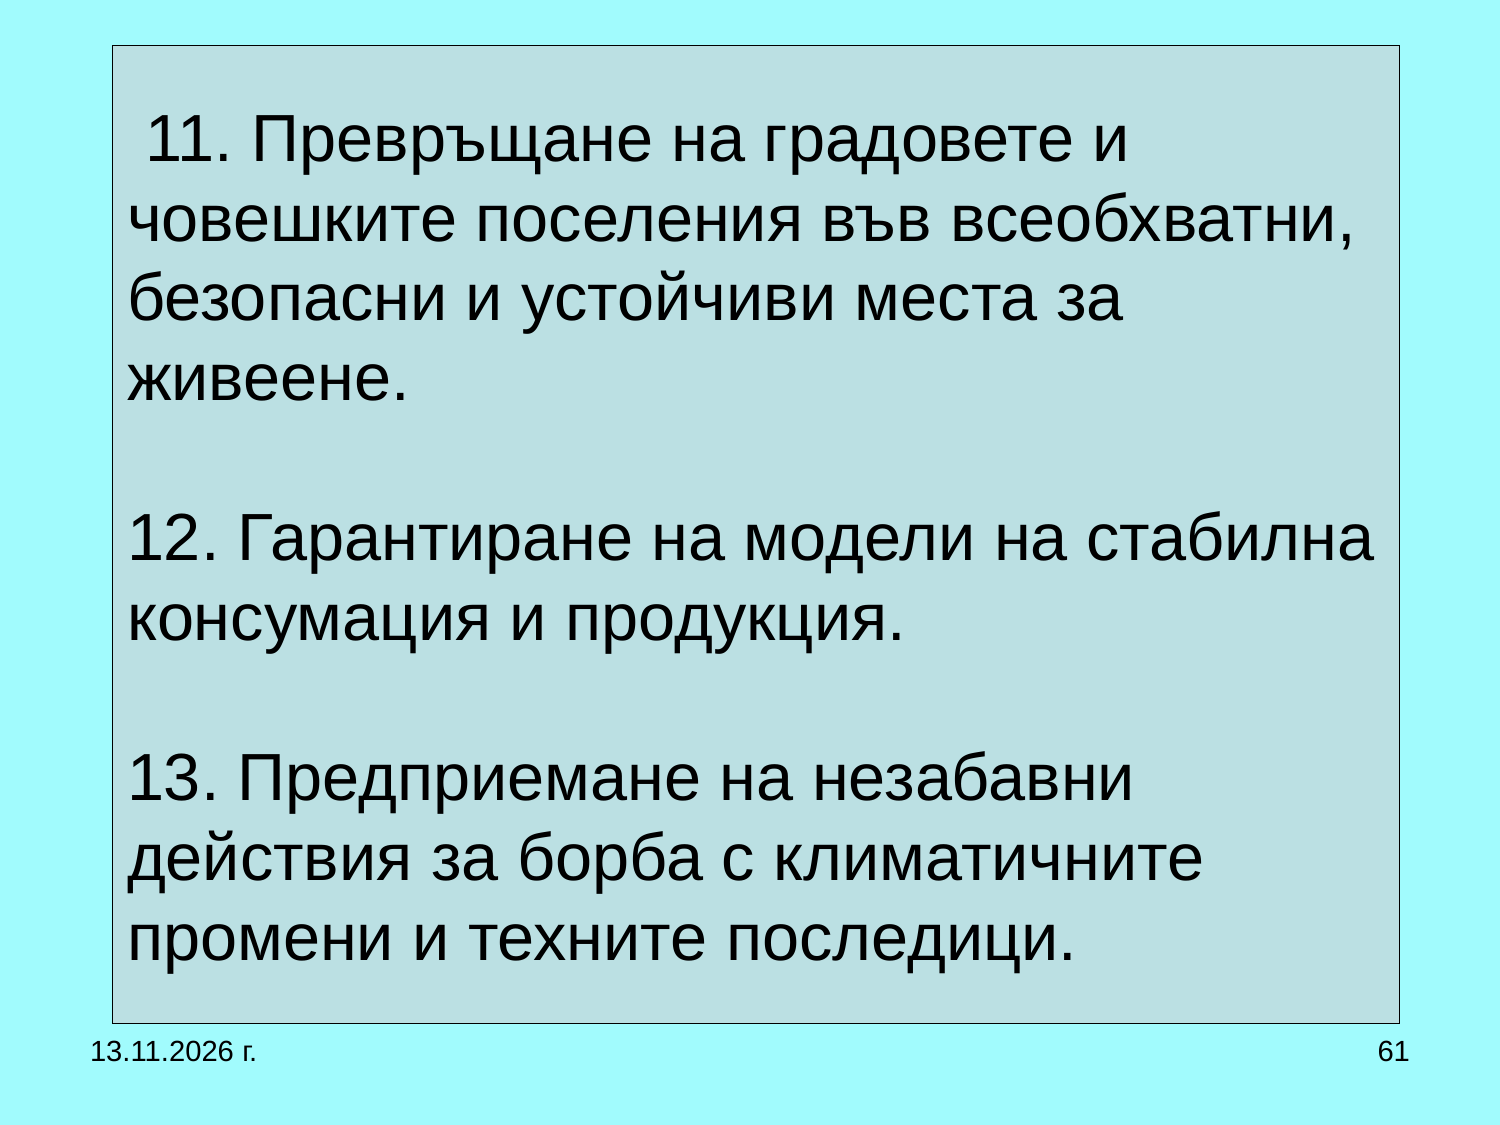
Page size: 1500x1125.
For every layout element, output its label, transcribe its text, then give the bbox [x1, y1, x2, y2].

title 11. Превръщане на градовете и човешките поселения във всеобхватни, безопасни и устойчиви места за живеене. 12. Гарантиране на модели на стабилна консумация и продукция. 13. Предприемане на незабавни действия за борба с климатичните промени и техните последици. [112, 45, 1400, 1024]
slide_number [75, 1024, 425, 1103]
slide_number 61 [1074, 1024, 1425, 1103]
